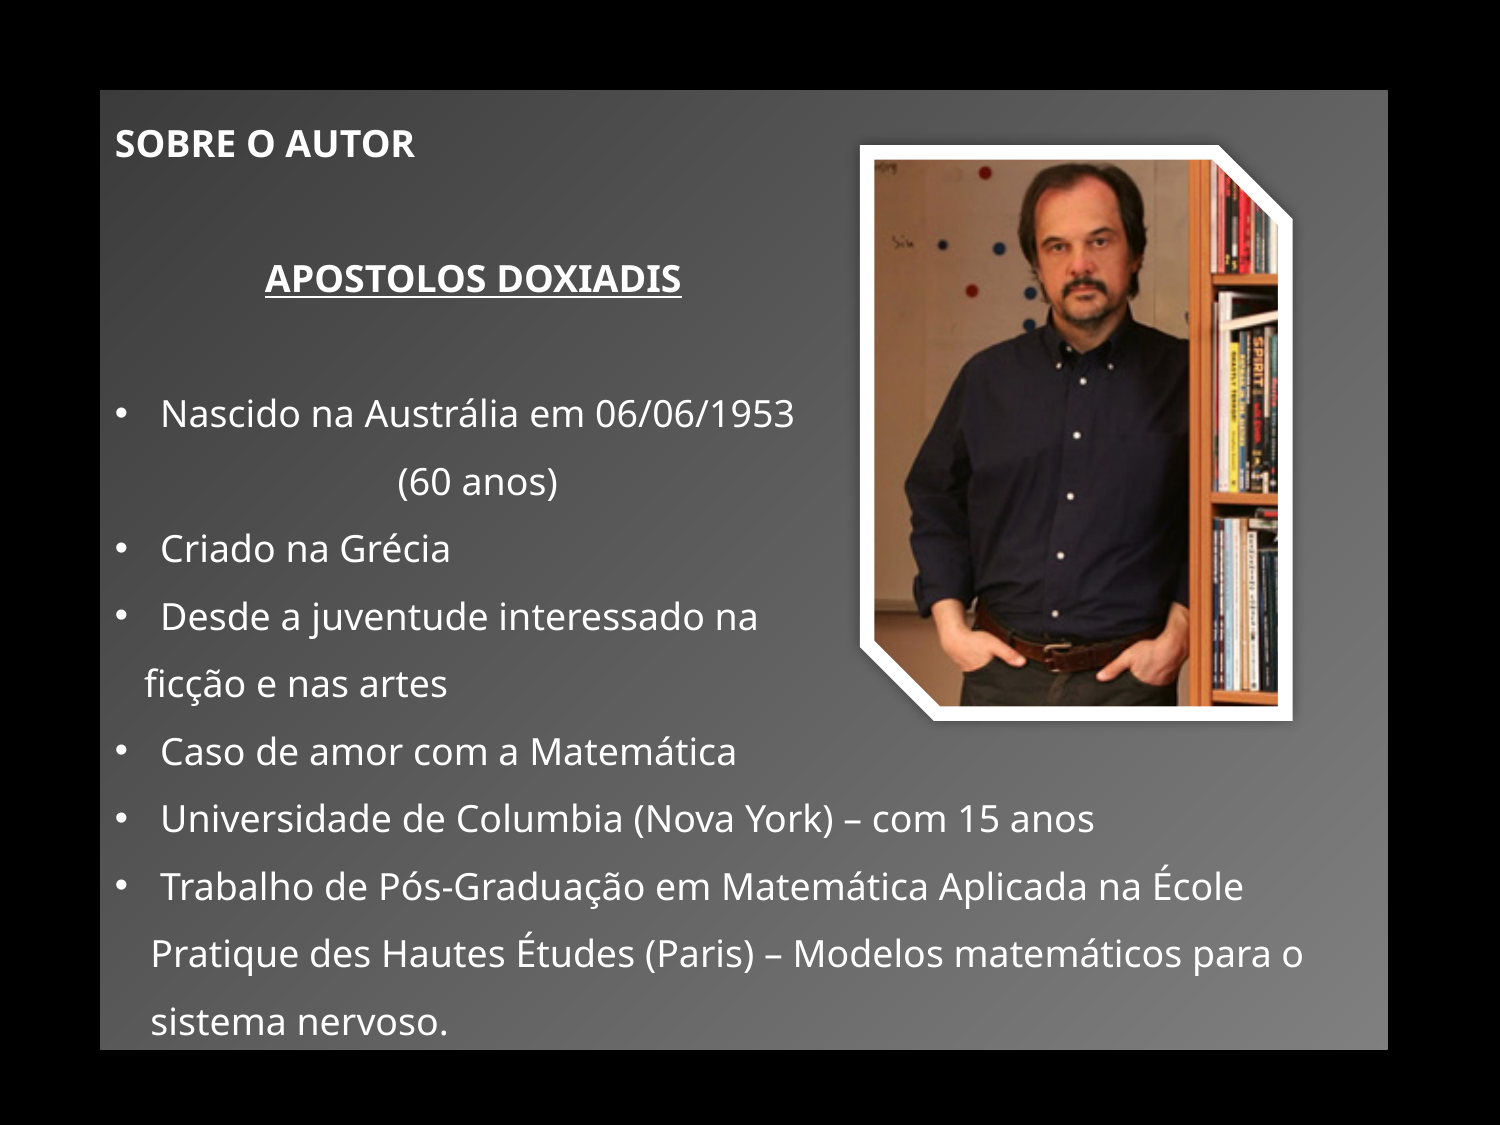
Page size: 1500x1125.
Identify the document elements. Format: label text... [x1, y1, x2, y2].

picture [866, 152, 1286, 714]
text_box SOBRE O AUTOR APOSTOLOS DOXIADIS Nascido na Austrália em 06/06/1953 (60 anos) Criado na Grécia Desde a juventude interessado na ficção e nas artes Caso de amor com a Matemática Universidade de Columbia (Nova York) – com 15 anos Trabalho de Pós-Graduação em Matemática Aplicada na École Pratique des Hautes Études (Paris) – Modelos matemáticos para o sistema nervoso. [100, 90, 1388, 1050]
